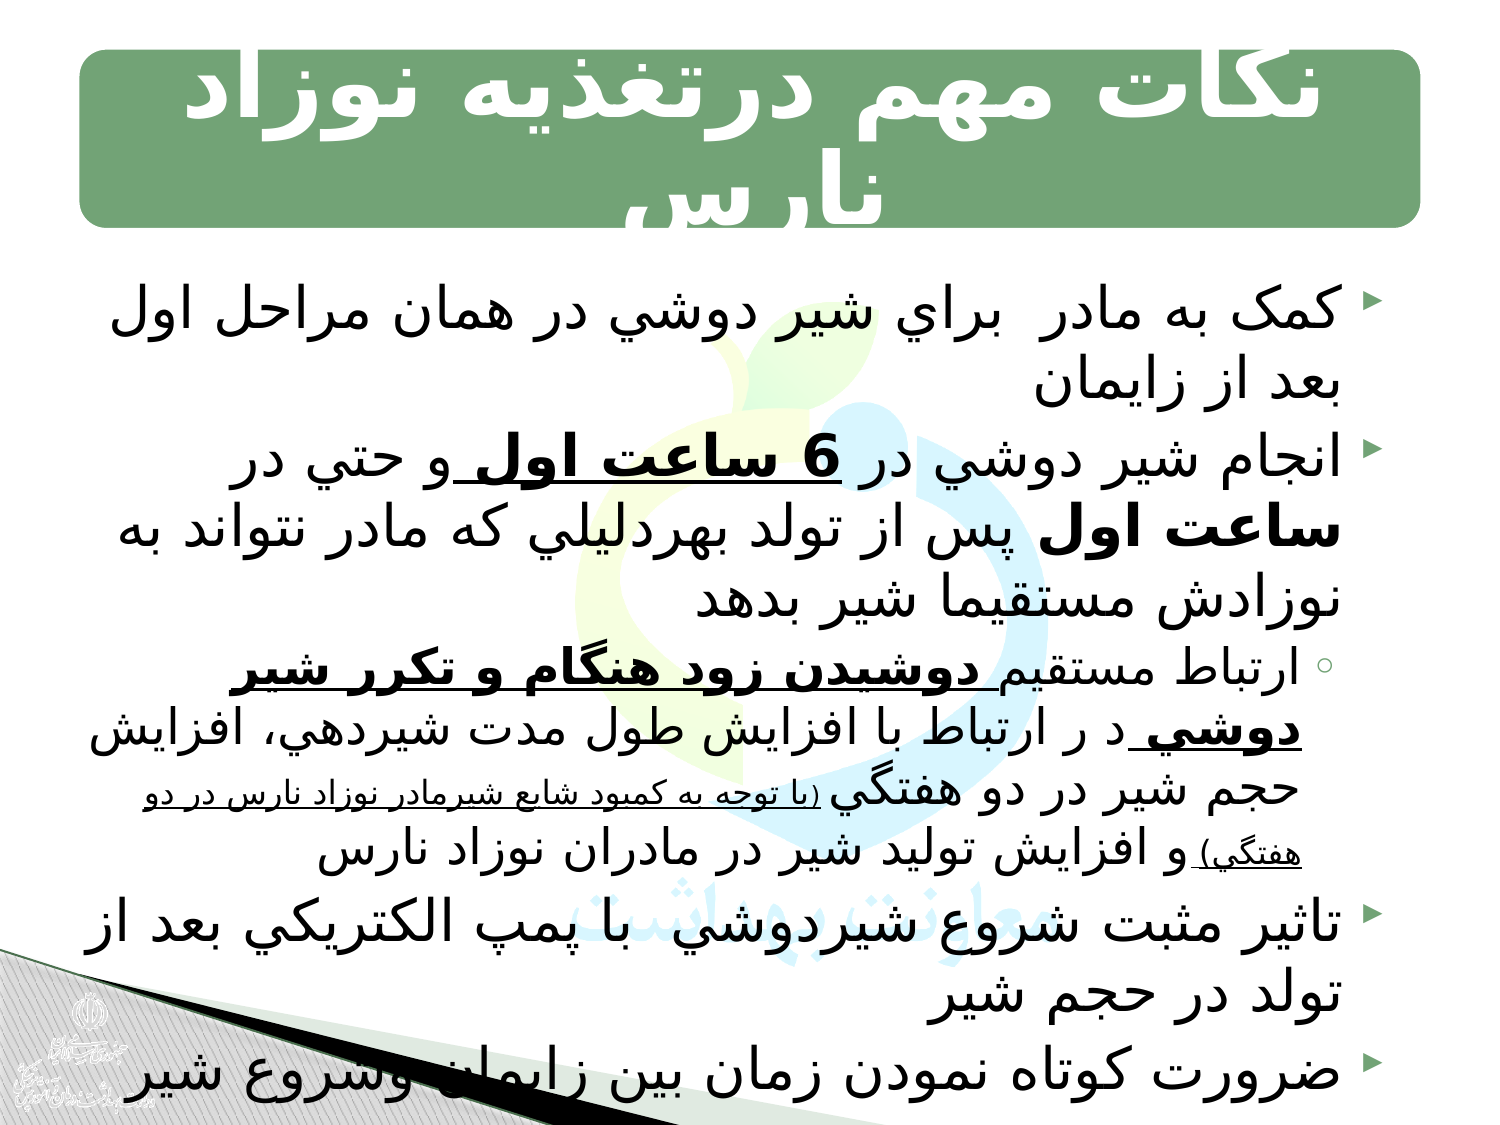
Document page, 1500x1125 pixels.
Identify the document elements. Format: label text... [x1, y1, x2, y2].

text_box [74, 44, 1426, 233]
list کمک به مادر براي شير دوشي در همان مراحل اول بعد از زايمان انجام شير دوشي در 6 ساعت اول و حتي در ساعت اول پس از تولد بهردليلي که مادر نتواند به نوزادش مستقيما شير بدهد ارتباط مستقيم دوشيدن زود هنگام و تکرر شير دوشي د ر ارتباط با افزايش طول مدت شيردهي، افزايش حجم شير در دو هفتگي (با توجه به کمبود شايع شيرمادر نوزاد نارس در دو هفتگي) و افزايش توليد شير در مادران نوزاد نارس تاثير مثبت شروع شيردوشي با پمپ الکتريکي بعد از تولد در حجم شير ضرورت کوتاه نمودن زمان بين زايمان وشروع شير دوشي [50, 262, 1419, 934]
